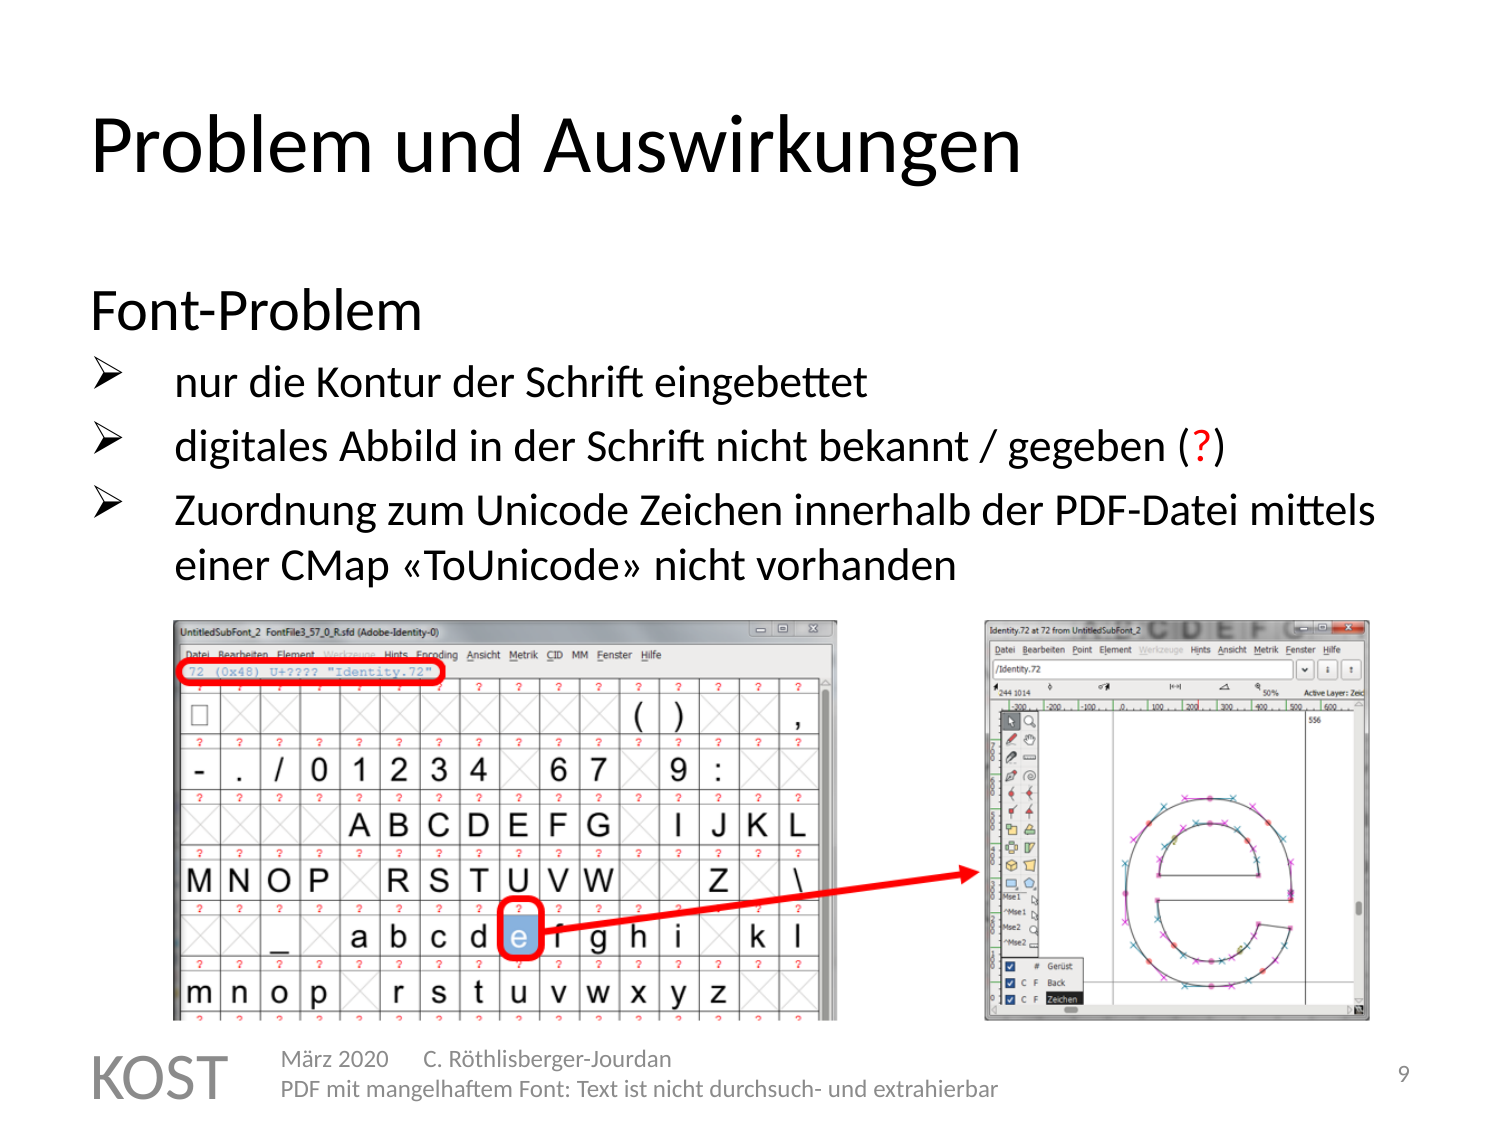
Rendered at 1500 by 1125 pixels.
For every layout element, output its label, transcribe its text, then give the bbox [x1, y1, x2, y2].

footer März 2020 C. Röthlisberger-Jourdan PDF mit mangelhaftem Font: Text ist nicht durchsuch- und extrahierbar [265, 1042, 1235, 1103]
list Font-Problem nur die Kontur der Schrift eingebettet digitales Abbild in der Schrift nicht bekannt / gegeben (?) Zuordnung zum Unicode Zeichen innerhalb der PDF-Datei mittels einer CMap «ToUnicode» nicht vorhanden [75, 262, 1459, 1005]
slide_number KOST [75, 1042, 254, 1103]
slide_number 9 [1246, 1042, 1425, 1103]
title Problem und Auswirkungen [75, 45, 1425, 233]
picture [170, 617, 1374, 1024]
